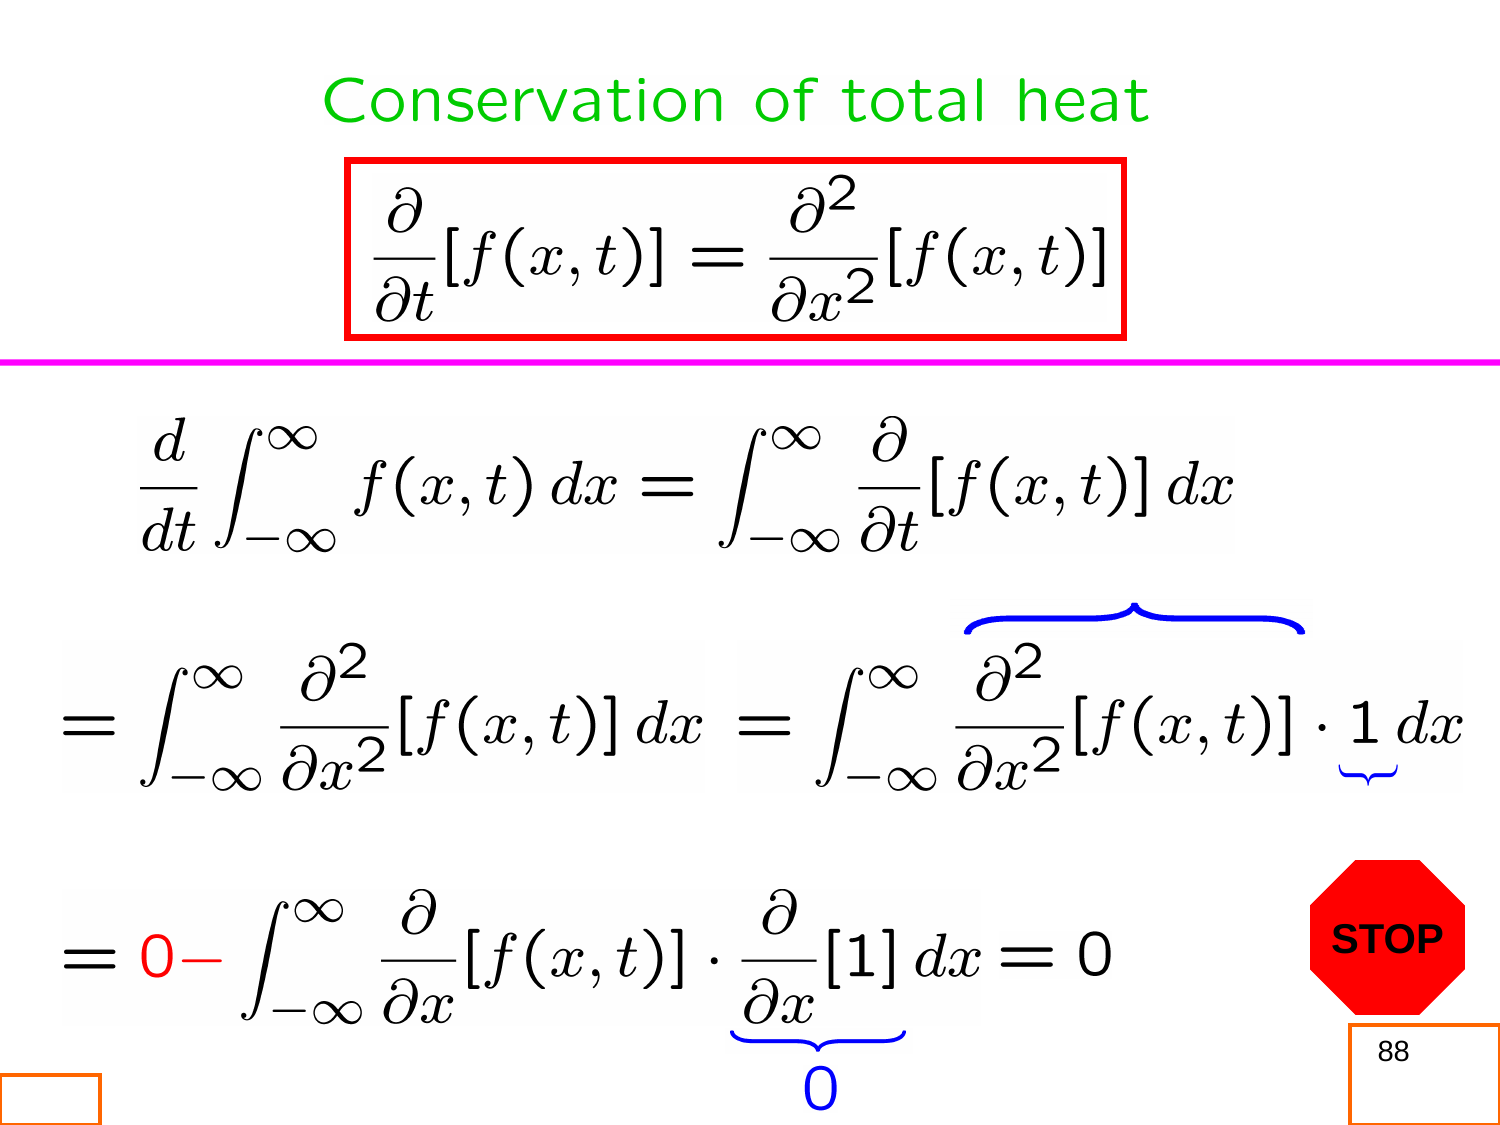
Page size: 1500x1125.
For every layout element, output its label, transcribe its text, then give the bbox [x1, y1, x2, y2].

picture [62, 640, 705, 793]
picture [137, 416, 1236, 554]
picture [949, 599, 1313, 638]
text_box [347, 160, 1125, 338]
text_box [1312, 862, 1463, 1013]
picture [324, 75, 1150, 126]
text_box [0, 1074, 100, 1125]
text_box [1349, 1025, 1500, 1125]
slide_number 88 [1074, 1024, 1425, 1103]
picture [737, 640, 1464, 793]
picture [999, 931, 1112, 979]
picture [62, 888, 981, 1026]
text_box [724, 1035, 913, 1113]
